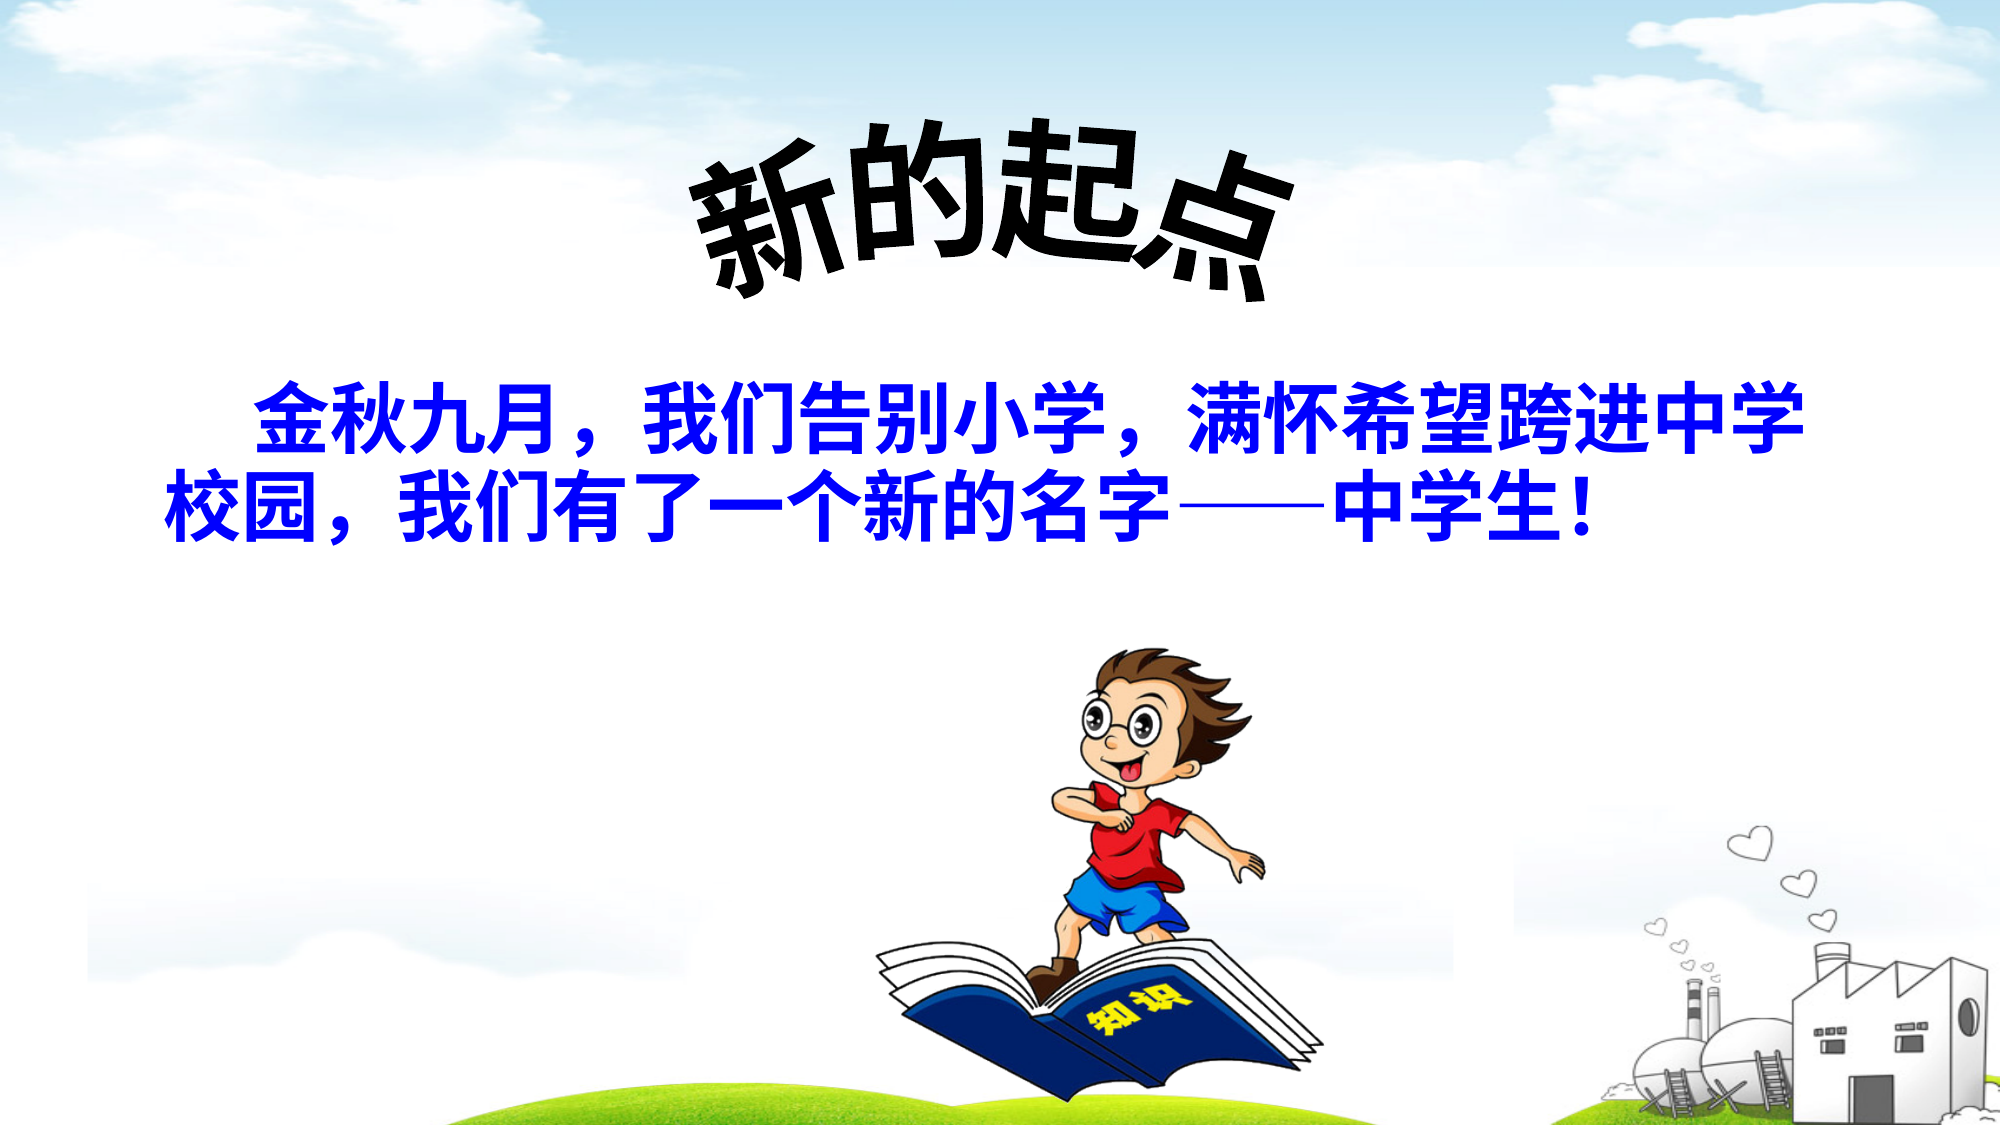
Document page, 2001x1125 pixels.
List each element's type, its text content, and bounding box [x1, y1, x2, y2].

picture [0, 0, 2000, 267]
picture [1513, 805, 2000, 1125]
text_box 金秋九月，我们告别小学，满怀希望跨进中学校园，我们有了一个新的名字——中学生！ [148, 368, 1838, 559]
picture [87, 629, 1454, 1125]
